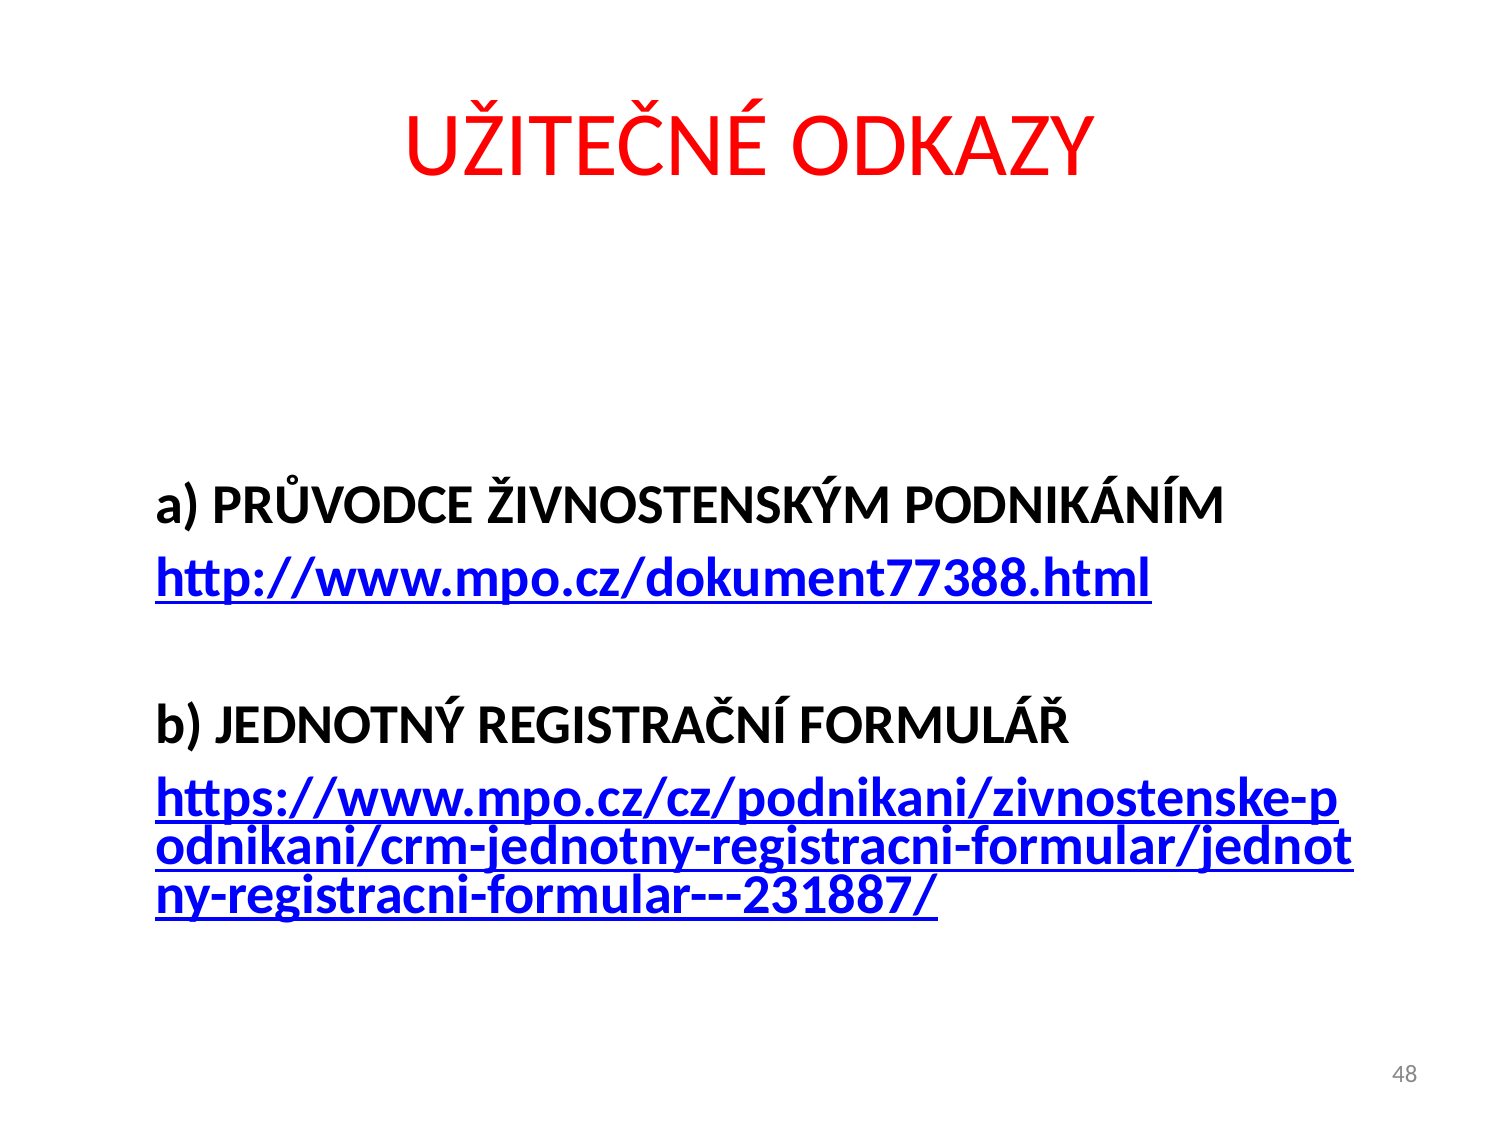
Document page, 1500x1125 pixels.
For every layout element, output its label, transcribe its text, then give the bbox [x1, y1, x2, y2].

list a) PRŮVODCE ŽIVNOSTENSKÝM PODNIKÁNÍM http://www.mpo.cz/dokument77388.html b) JEDNOTNÝ REGISTRAČNÍ FORMULÁŘ https://www.mpo.cz/cz/podnikani/zivnostenske-podnikani/crm-jednotny-registracni-formular/jednotny-registracni-formular---231887/ [147, 466, 1364, 1034]
slide_number 48 [1381, 1050, 1426, 1096]
title UŽITEČNÉ ODKAZY [74, 44, 1426, 234]
